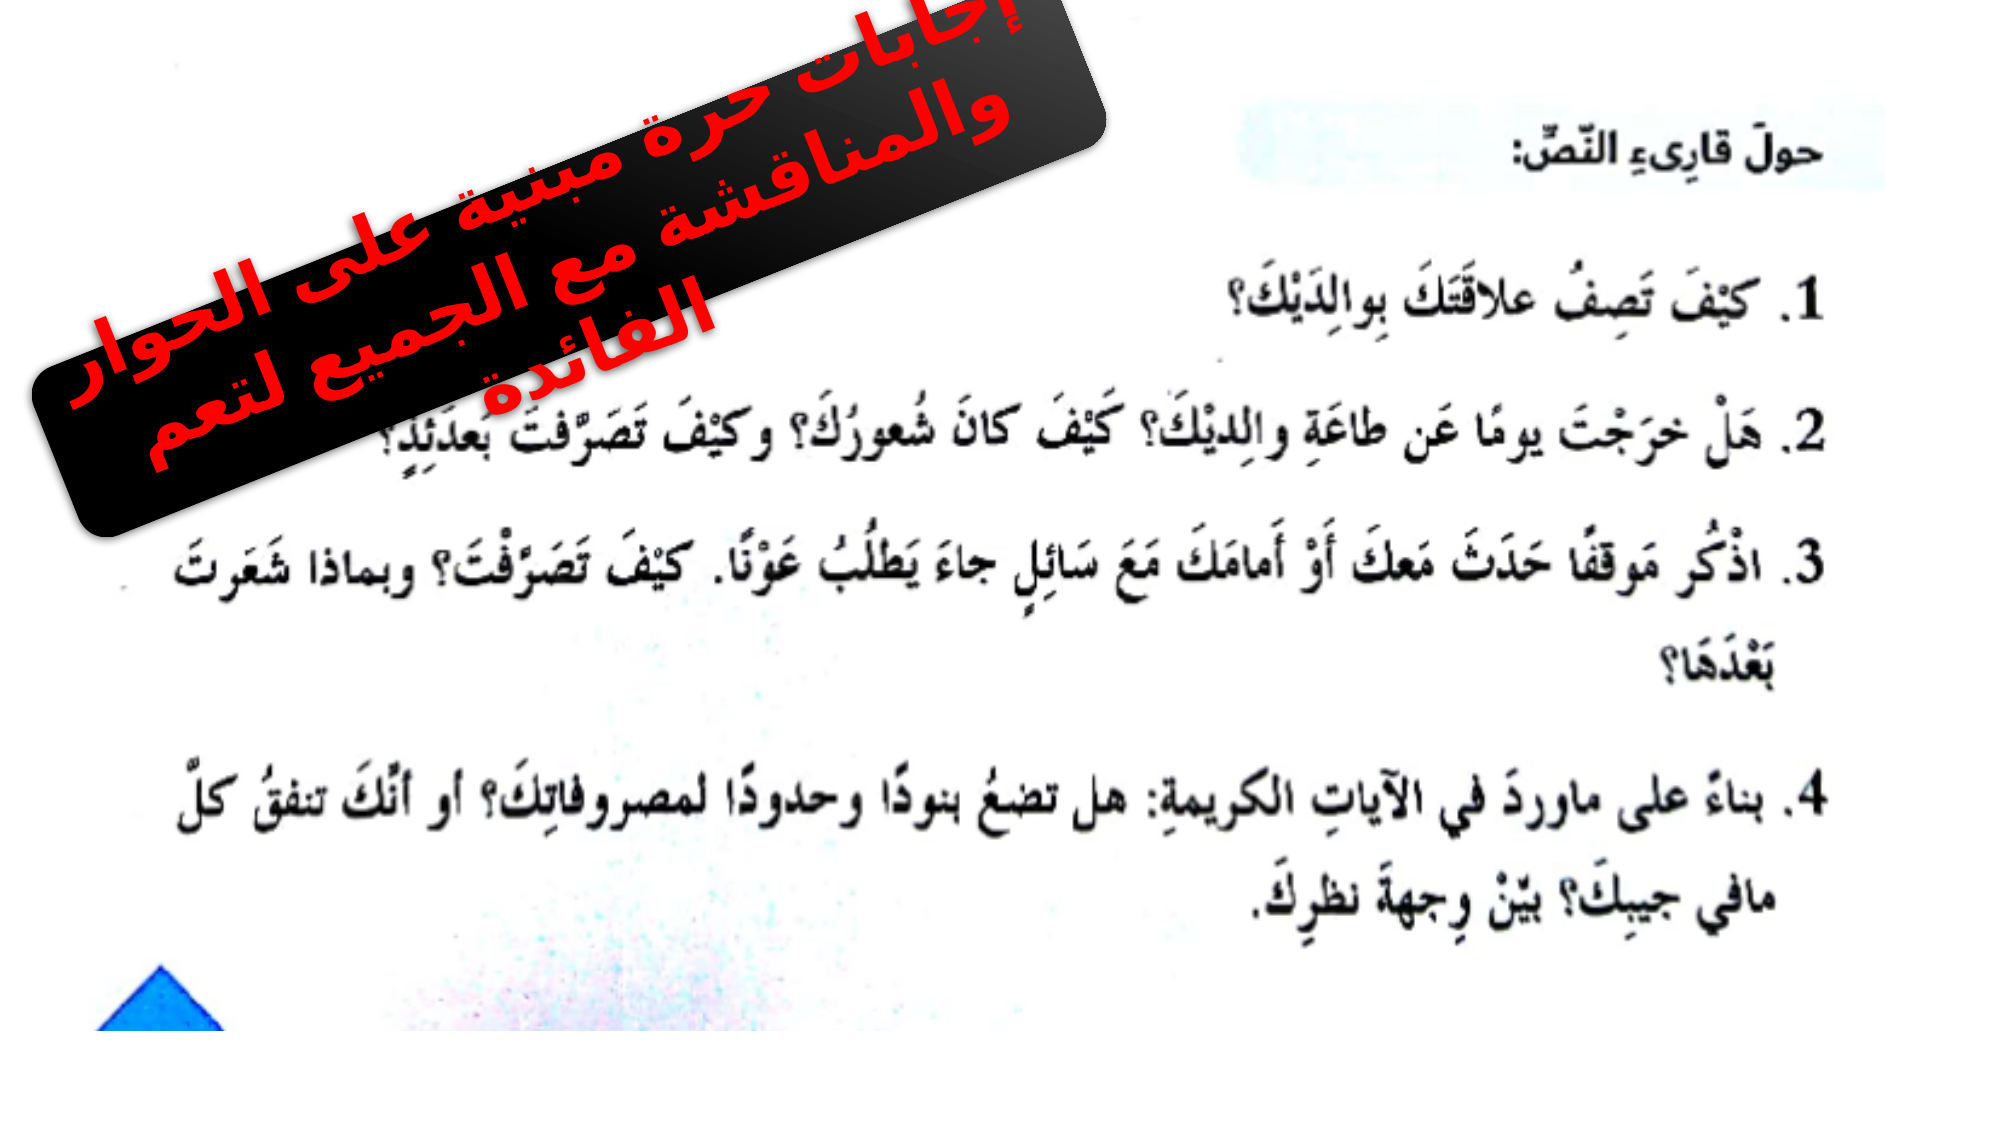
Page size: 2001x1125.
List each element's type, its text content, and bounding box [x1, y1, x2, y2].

text_box إجابات حرة مبنية على الحوار والمناقشة مع الجميع لتعم الفائدة [31, 352, 87, 530]
picture [87, 0, 1885, 1031]
